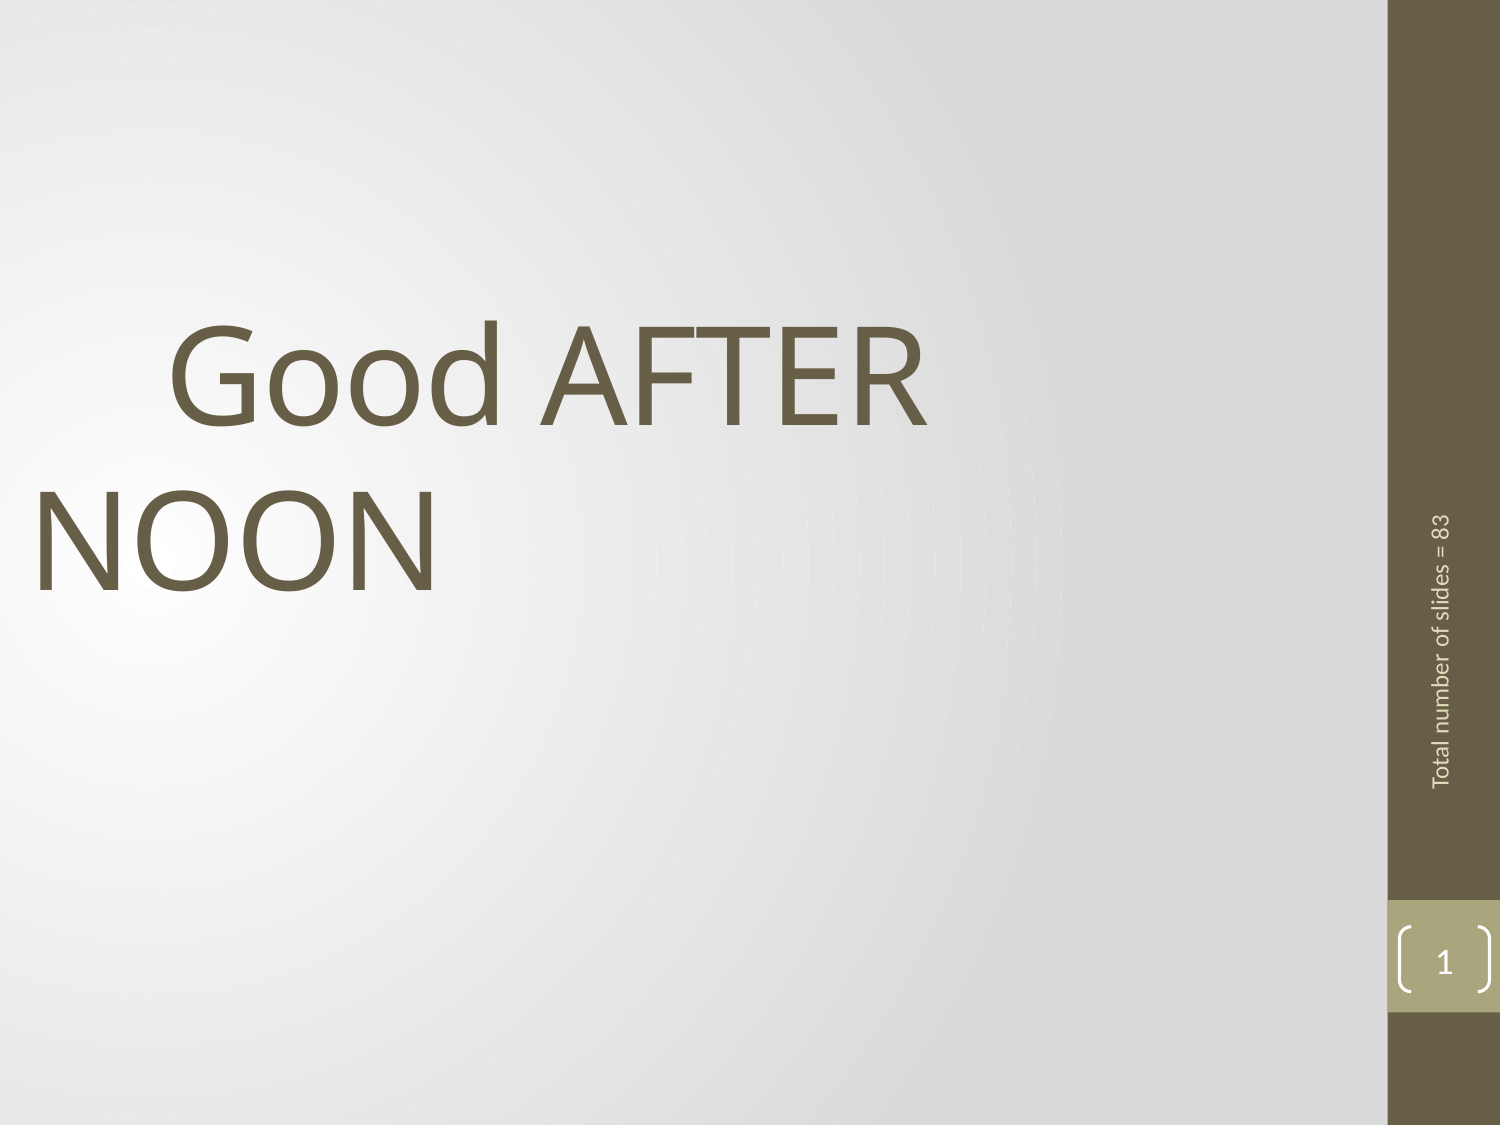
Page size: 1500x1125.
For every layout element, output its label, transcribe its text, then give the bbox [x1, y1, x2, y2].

footer Total number of slides = 83 [1408, 500, 1469, 889]
title Good AFTER NOON [12, 312, 1350, 625]
slide_number 1 [1397, 925, 1492, 994]
